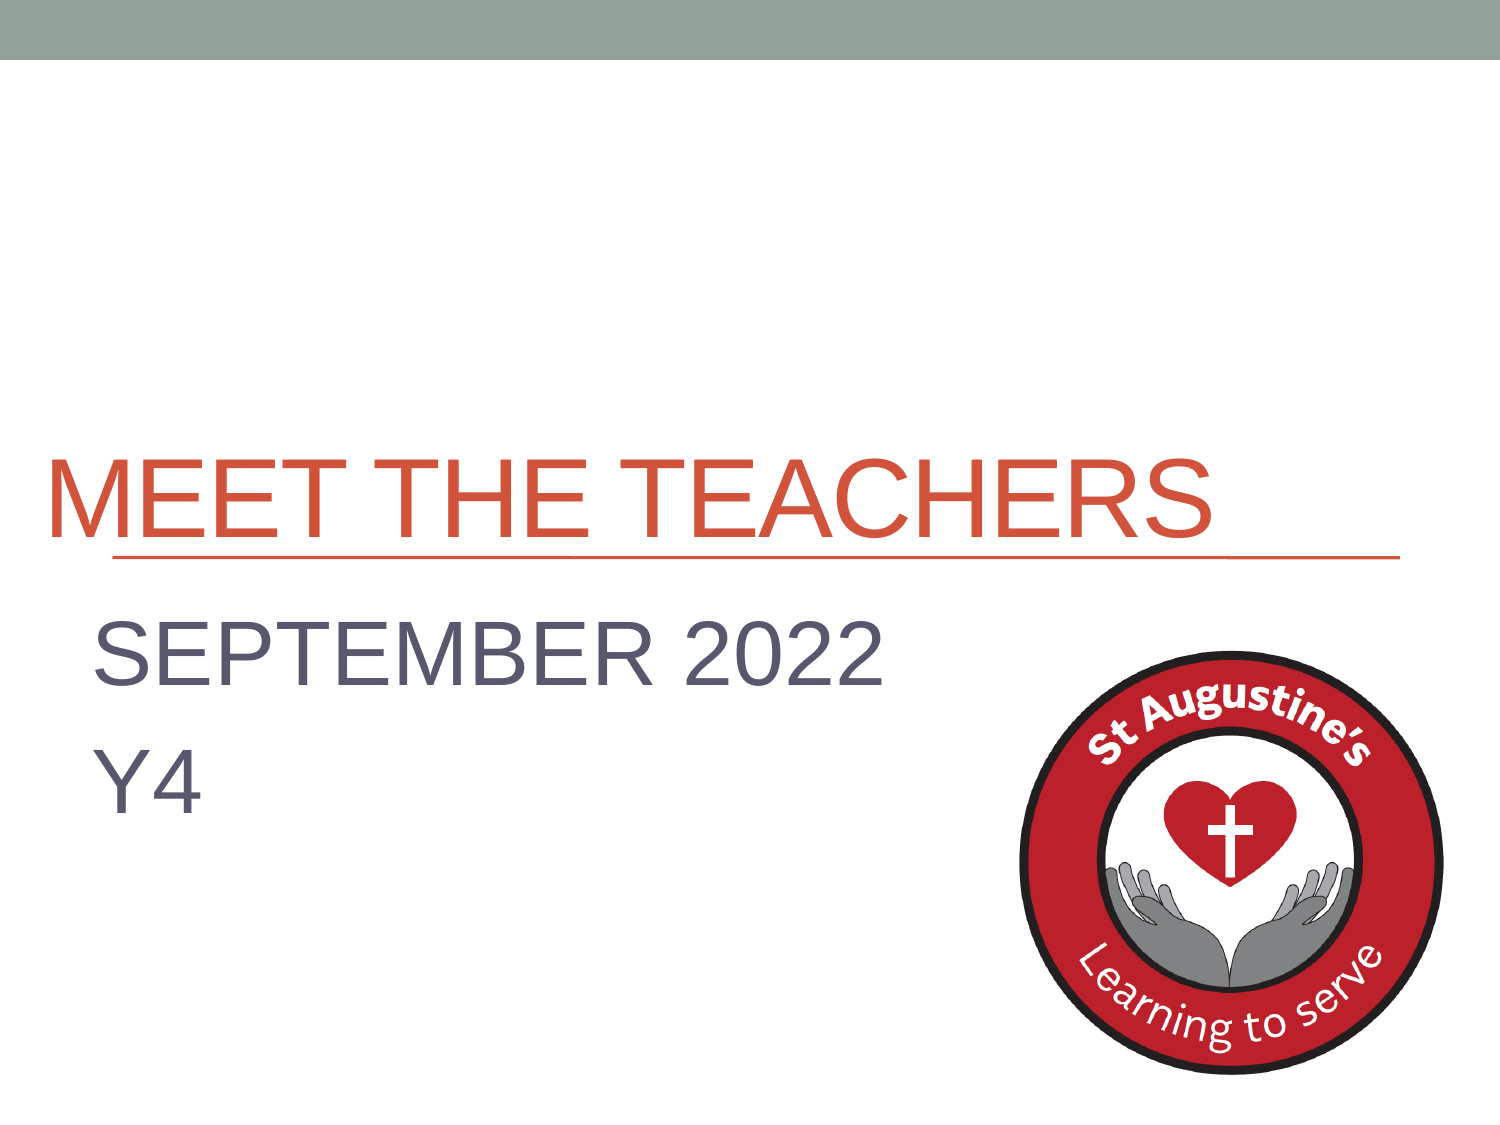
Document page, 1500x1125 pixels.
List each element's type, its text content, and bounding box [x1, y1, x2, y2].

subtitle SEPTEMBER 2022 Y4 [76, 586, 1402, 833]
picture [985, 621, 1471, 1100]
title Meet the TeacherS [28, 326, 1303, 568]
